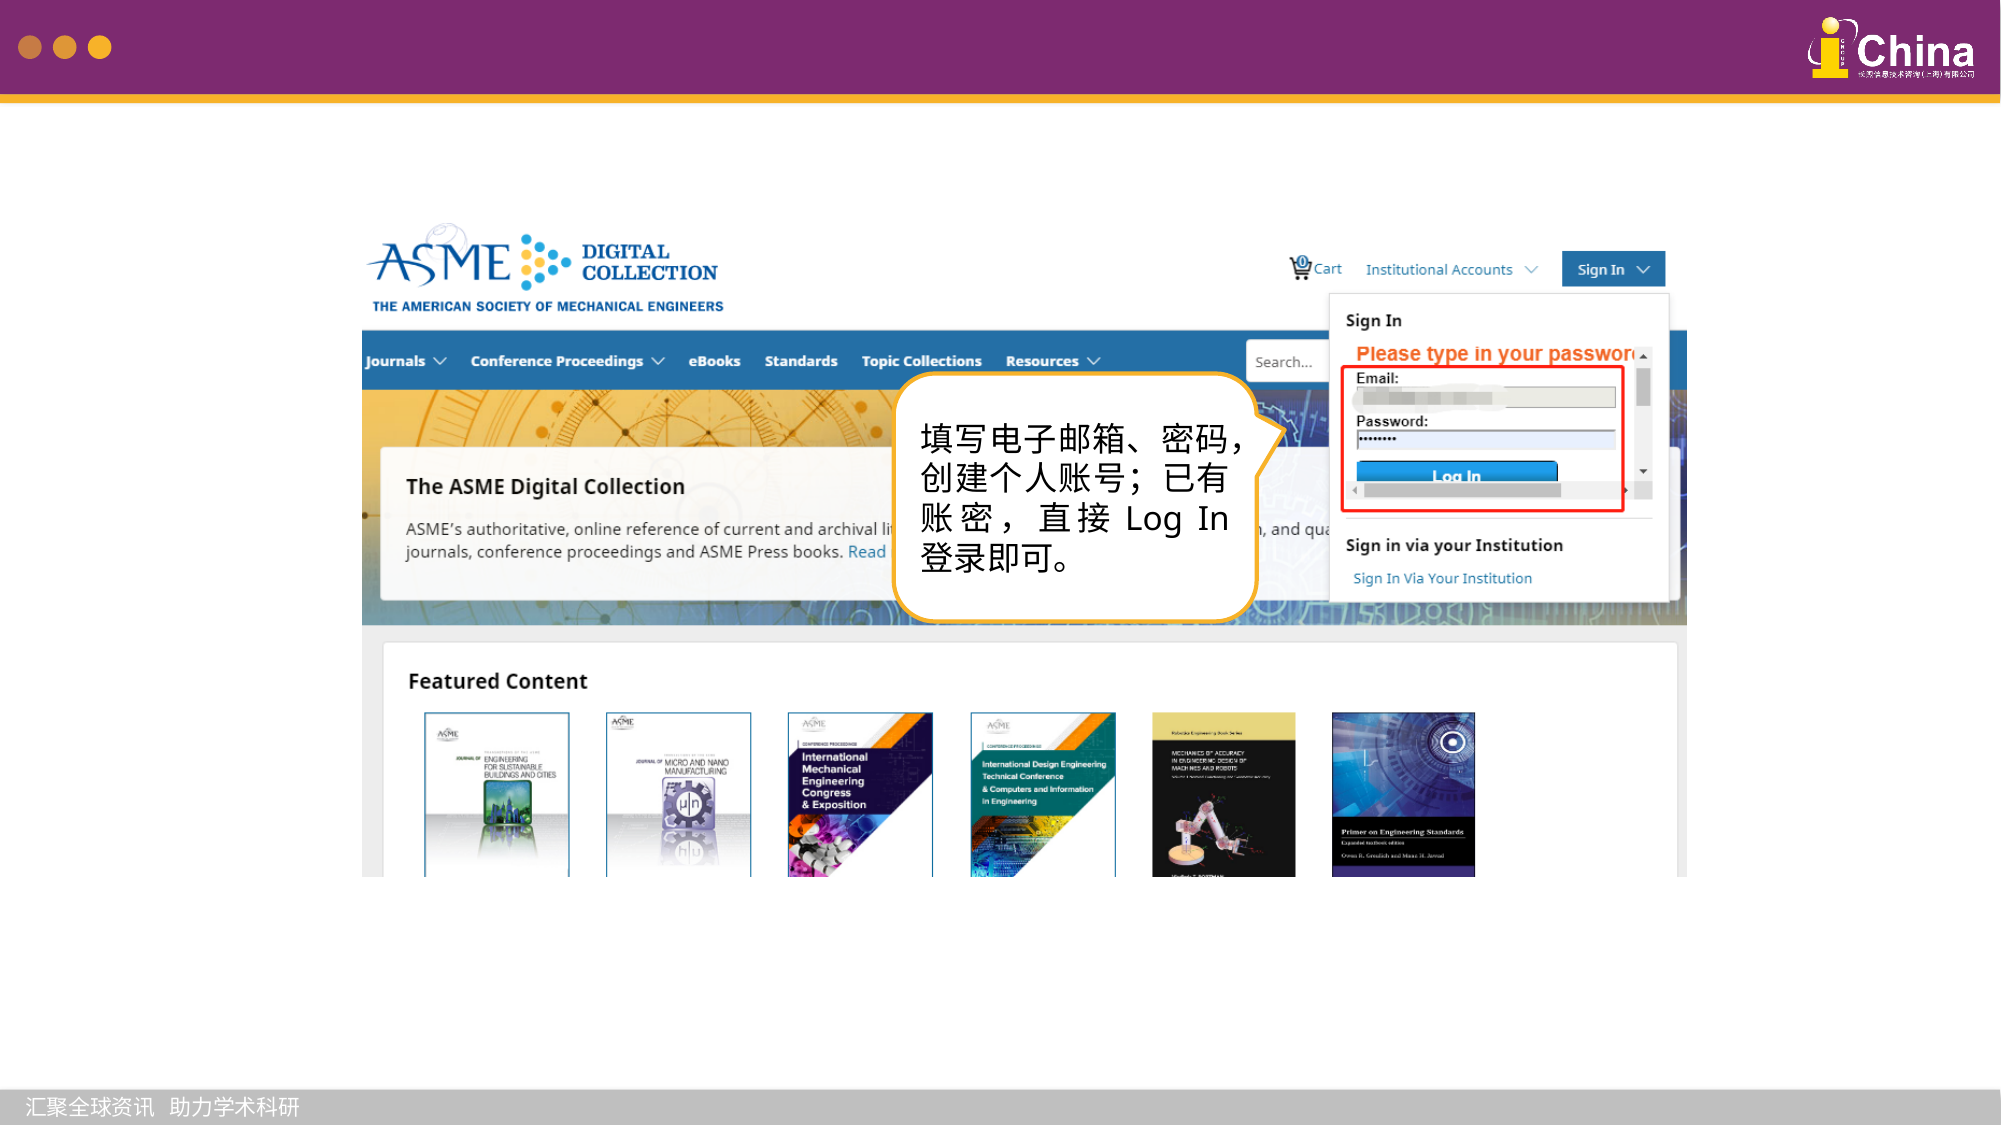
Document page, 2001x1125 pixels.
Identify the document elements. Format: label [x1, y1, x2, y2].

picture [361, 207, 1687, 877]
picture [1805, 15, 1976, 79]
